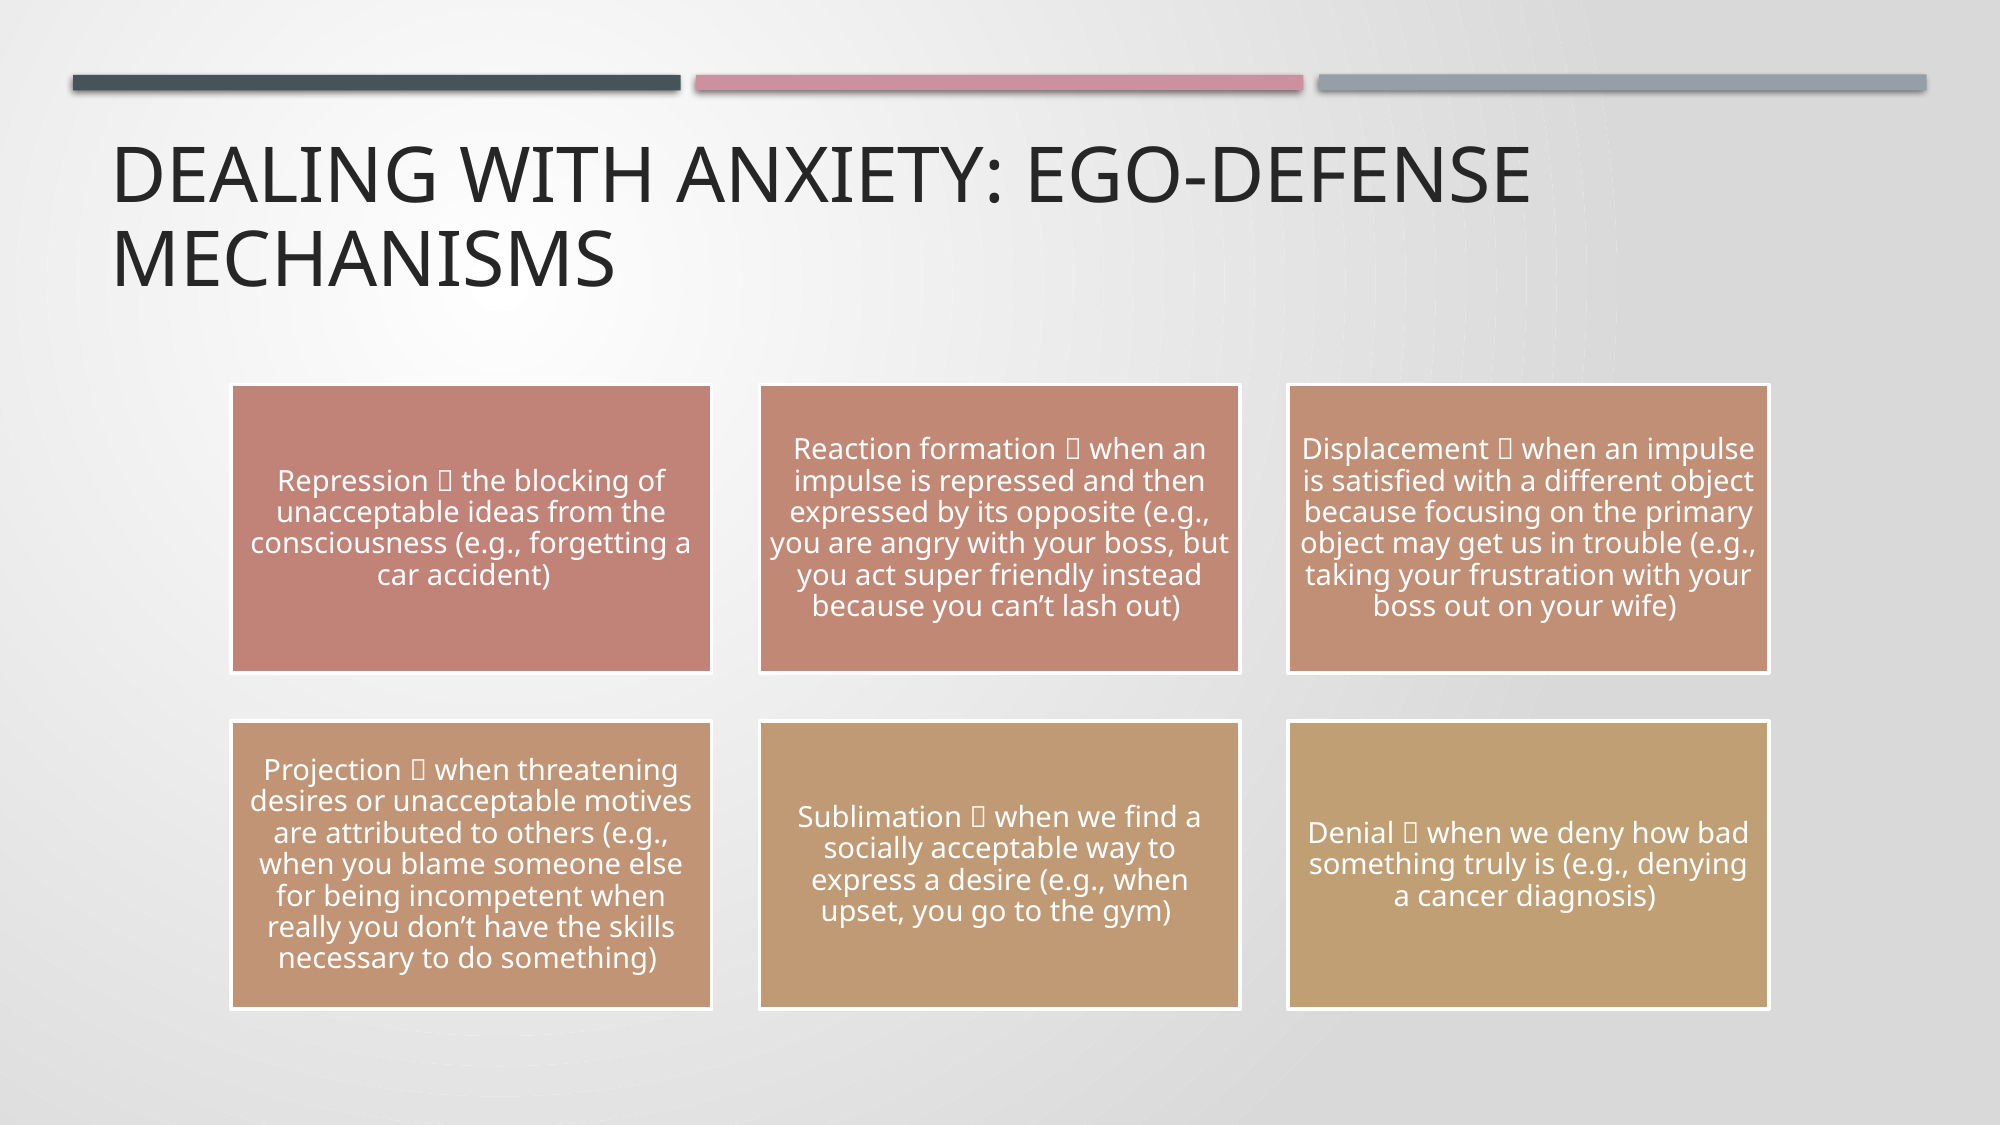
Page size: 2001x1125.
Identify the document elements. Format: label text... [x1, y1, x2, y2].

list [94, 383, 1906, 1011]
title Dealing with Anxiety: Ego-Defense Mechanisms [95, 115, 1905, 311]
